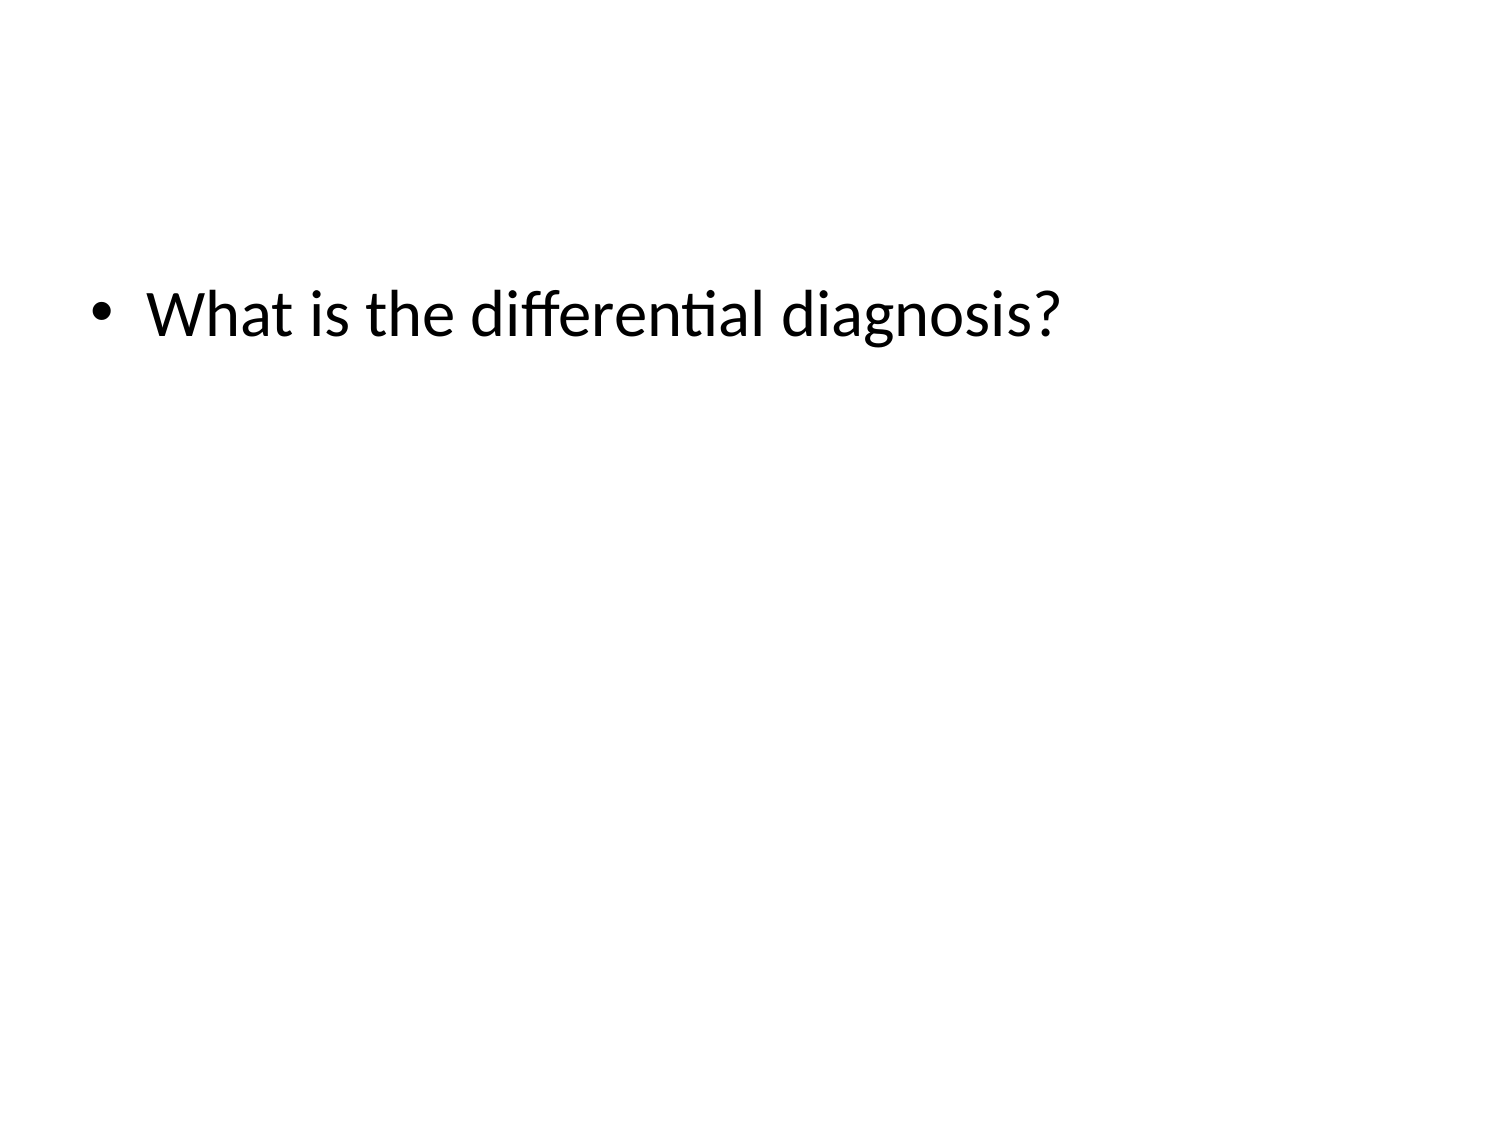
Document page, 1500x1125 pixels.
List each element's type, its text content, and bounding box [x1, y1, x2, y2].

list What is the differential diagnosis? [75, 262, 1425, 1005]
